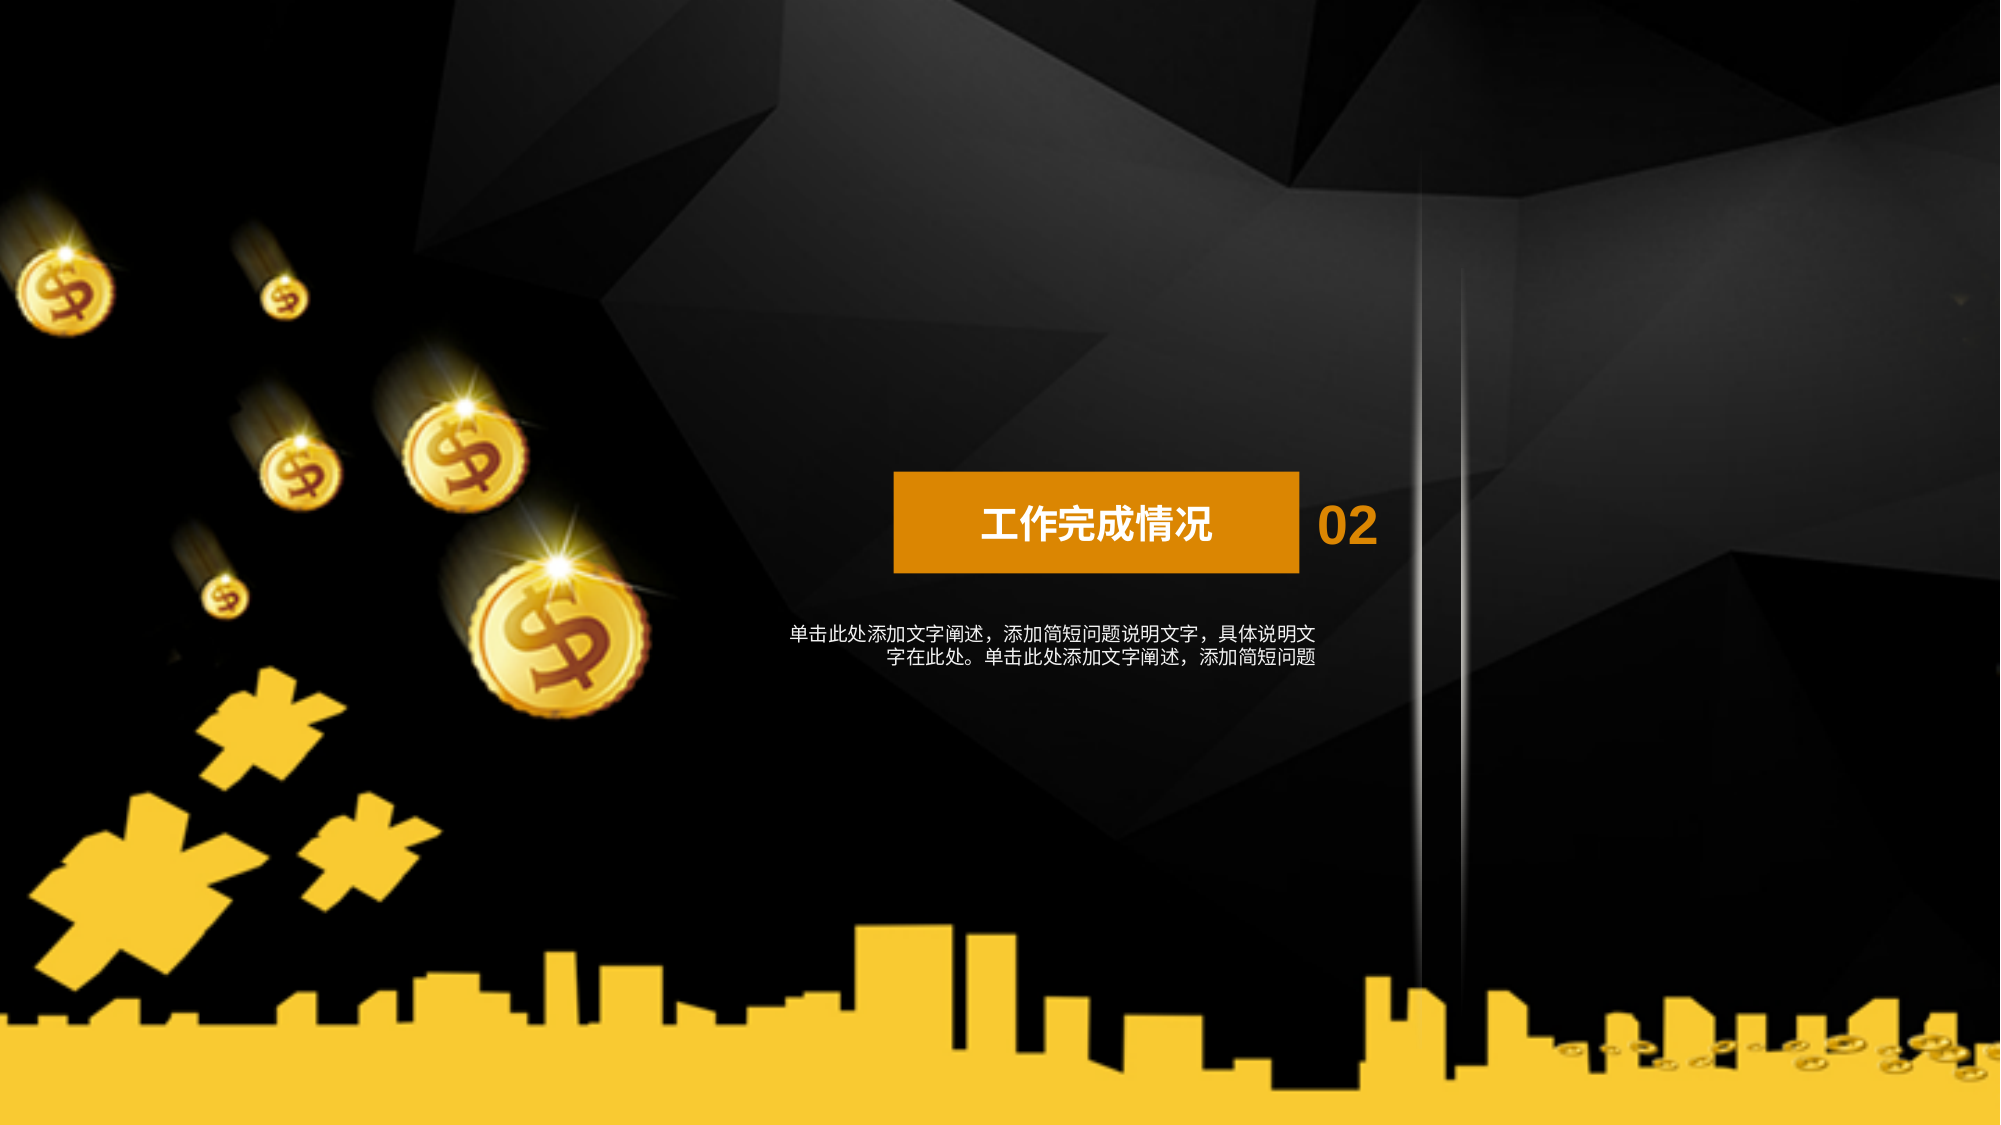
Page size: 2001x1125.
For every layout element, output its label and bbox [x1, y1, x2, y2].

text_box [1407, 145, 1473, 1049]
picture [0, 0, 2000, 1125]
